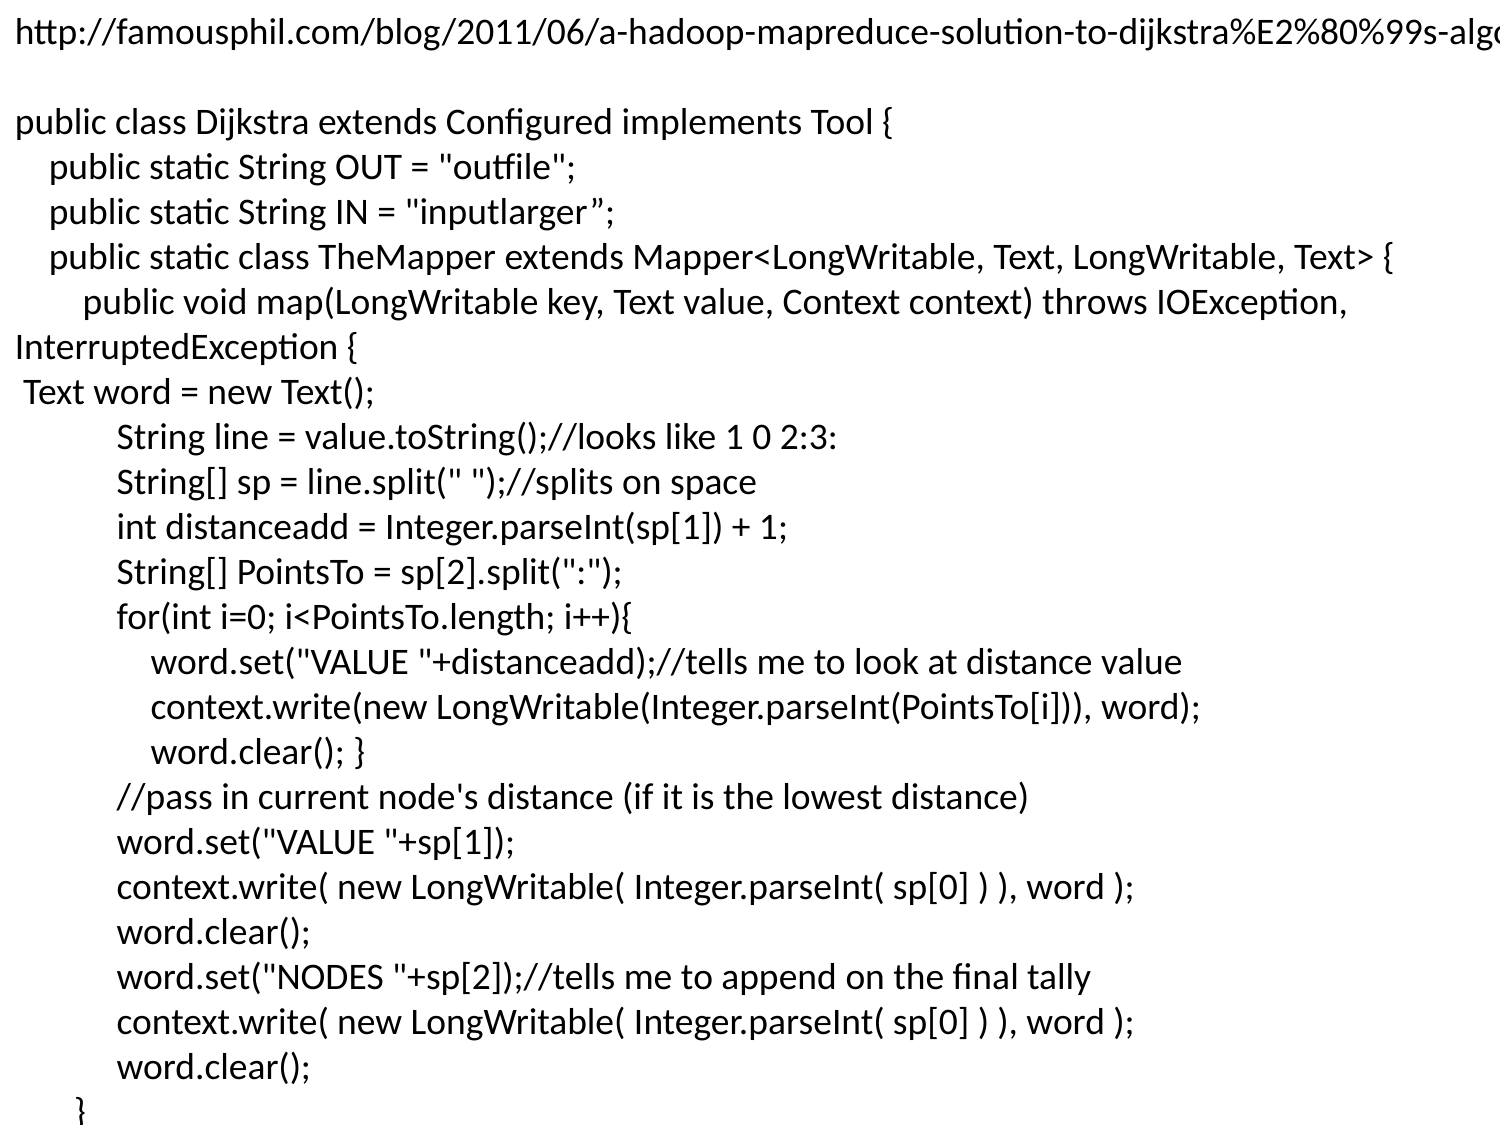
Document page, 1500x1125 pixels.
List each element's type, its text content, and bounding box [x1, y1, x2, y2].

text_box http://famousphil.com/blog/2011/06/a-hadoop-mapreduce-solution-to-dijkstra%E2%80%99s-algorithm/ public class Dijkstra extends Configured implements Tool { public static String OUT = "outfile"; public static String IN = "inputlarger”; public static class TheMapper extends Mapper<LongWritable, Text, LongWritable, Text> { public void map(LongWritable key, Text value, Context context) throws IOException, InterruptedException { Text word = new Text(); String line = value.toString();//looks like 1 0 2:3: String[] sp = line.split(" ");//splits on space int distanceadd = Integer.parseInt(sp[1]) + 1; String[] PointsTo = sp[2].split(":"); for(int i=0; i<PointsTo.length; i++){ word.set("VALUE "+distanceadd);//tells me to look at distance value context.write(new LongWritable(Integer.parseInt(PointsTo[i])), word); word.clear(); } //pass in current node's distance (if it is the lowest distance) word.set("VALUE "+sp[1]); context.write( new LongWritable( Integer.parseInt( sp[0] ) ), word ); word.clear(); word.set("NODES "+sp[2]);//tells me to append on the final tally context.write( new LongWritable( Integer.parseInt( sp[0] ) ), word ); word.clear(); } } [0, 0, 1500, 1125]
